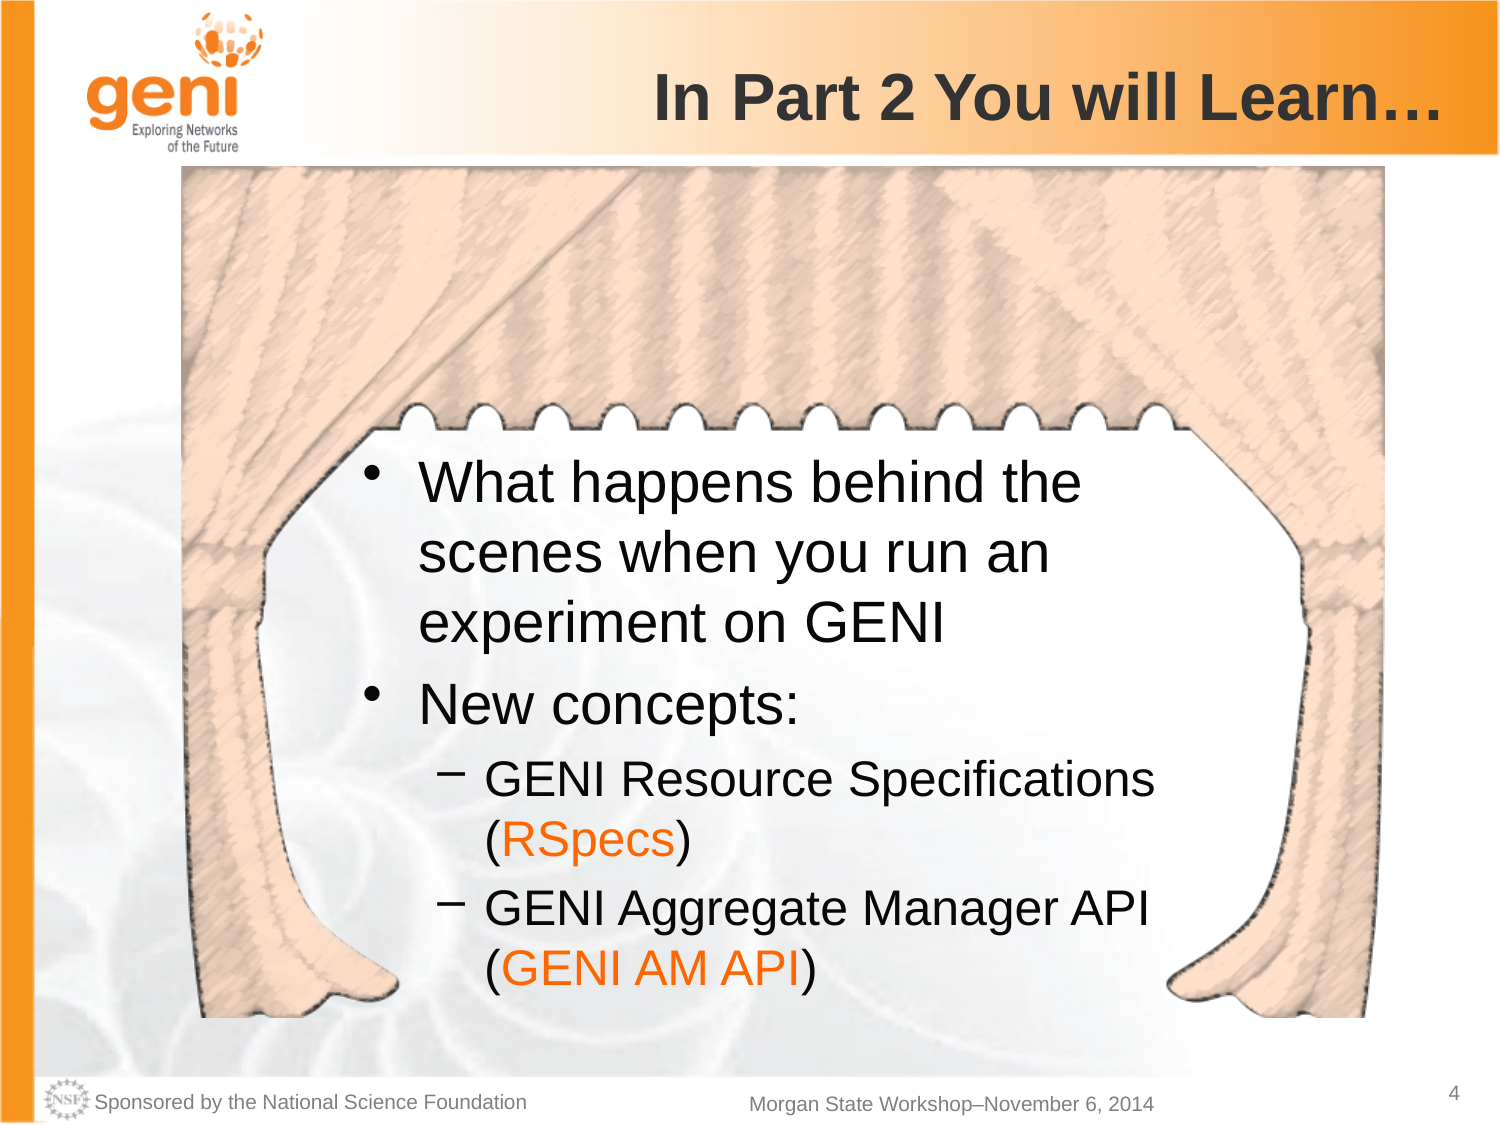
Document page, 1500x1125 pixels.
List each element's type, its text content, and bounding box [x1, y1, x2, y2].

list What happens behind the scenes when you run an experiment on GENI New concepts: GENI Resource Specifications (RSpecs) GENI Aggregate Manager API (GENI AM API) [346, 1027, 1258, 1125]
picture [0, 0, 1500, 1125]
title In Part 2 You will Learn… [112, 0, 1463, 188]
